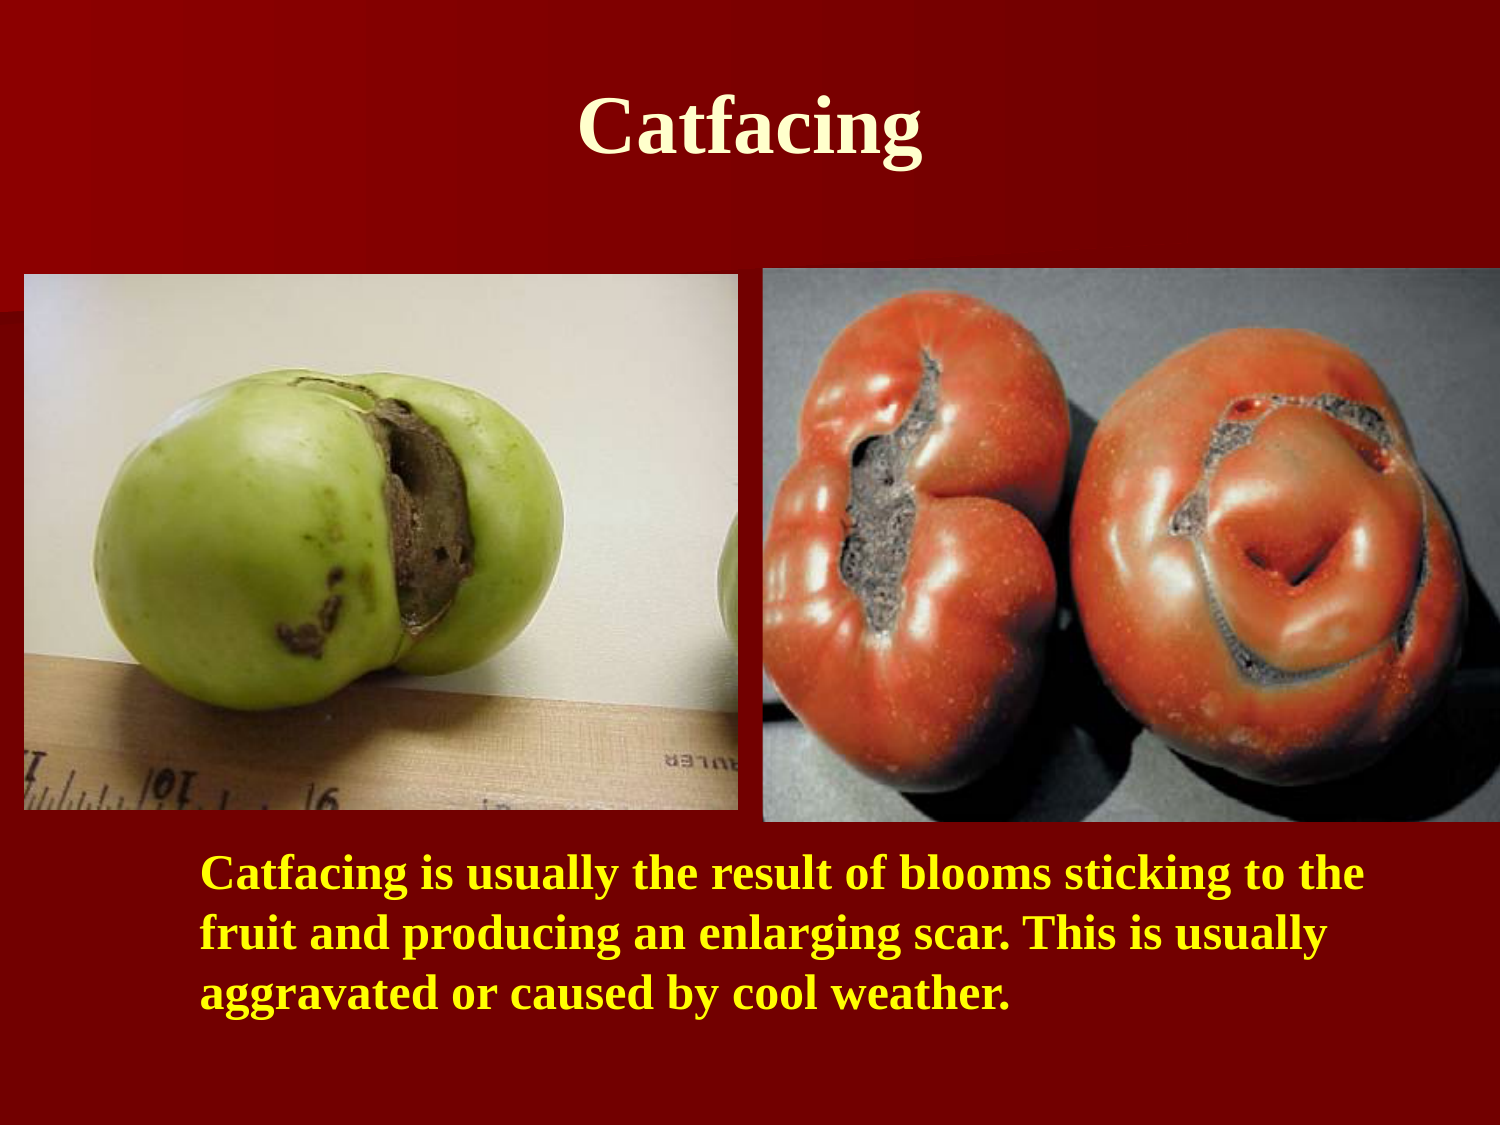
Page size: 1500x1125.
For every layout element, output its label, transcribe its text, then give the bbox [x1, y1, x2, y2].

picture [24, 274, 738, 810]
text_box Catfacing [561, 62, 939, 178]
text_box Catfacing is usually the result of blooms sticking to the fruit and producing an enlarging scar. This is usually aggravated or caused by cool weather. [184, 831, 1381, 1027]
picture [762, 268, 1500, 822]
